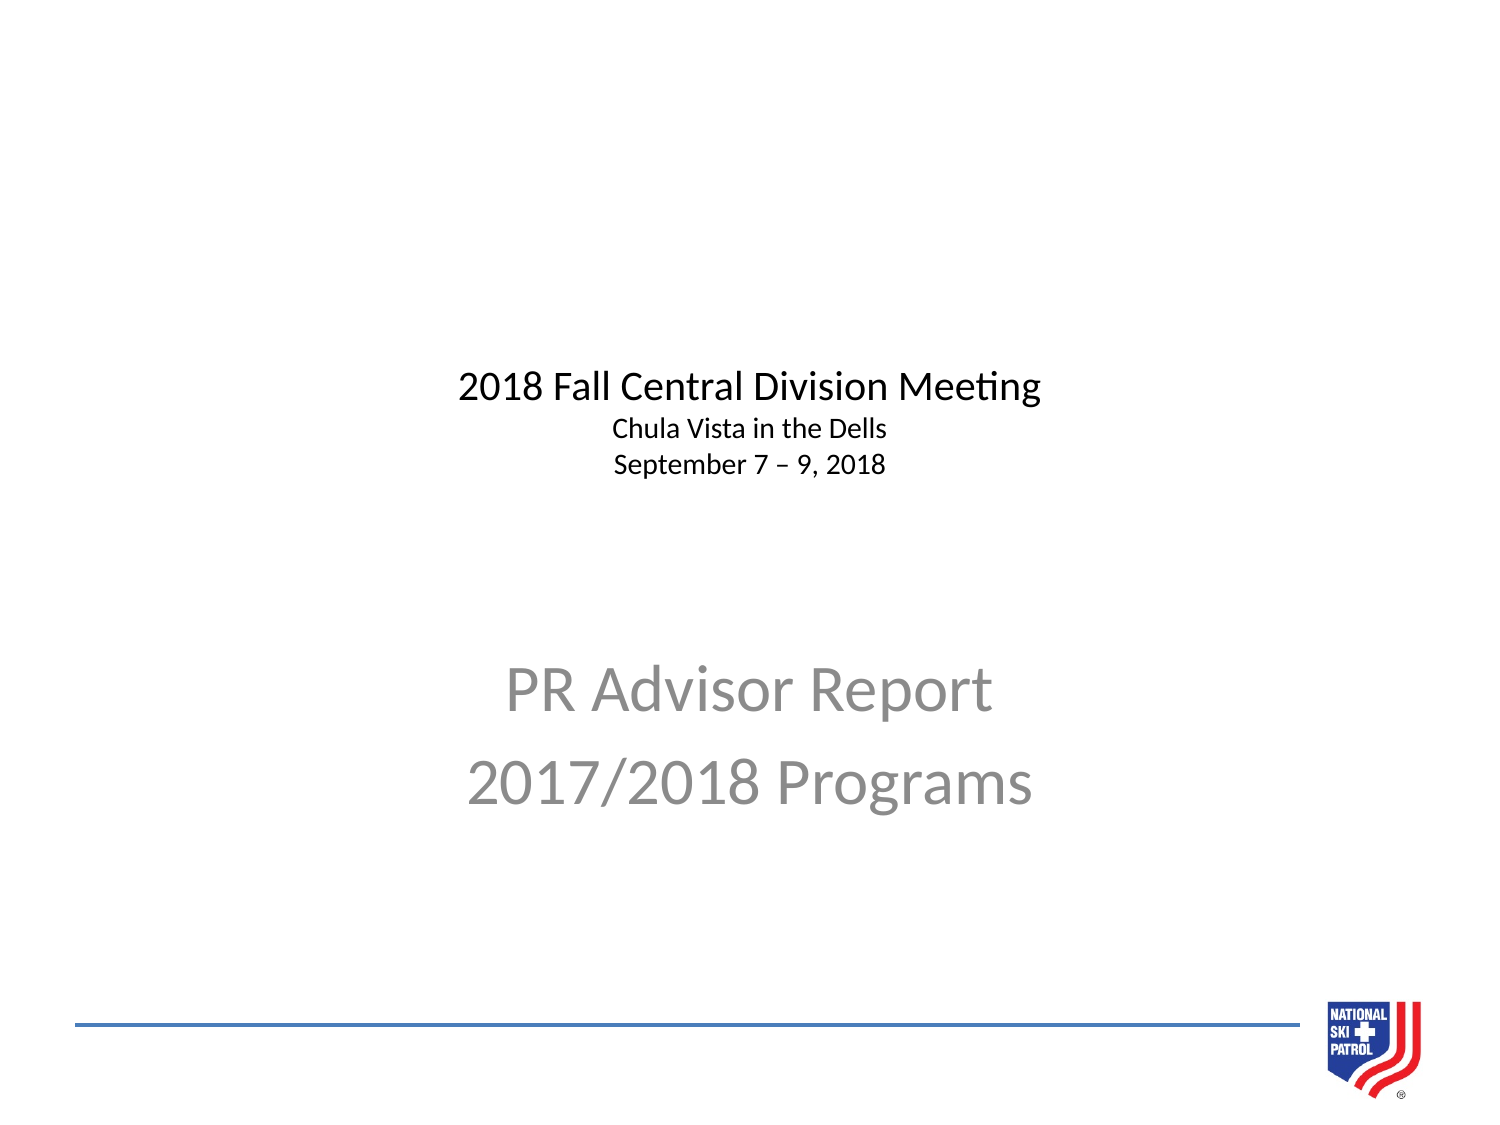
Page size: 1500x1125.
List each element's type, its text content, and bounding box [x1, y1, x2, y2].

picture [1325, 999, 1423, 1102]
title 2018 Fall Central Division Meeting Chula Vista in the Dells September 7 – 9, 2018 [112, 349, 1388, 591]
subtitle PR Advisor Report 2017/2018 Programs [225, 637, 1275, 925]
